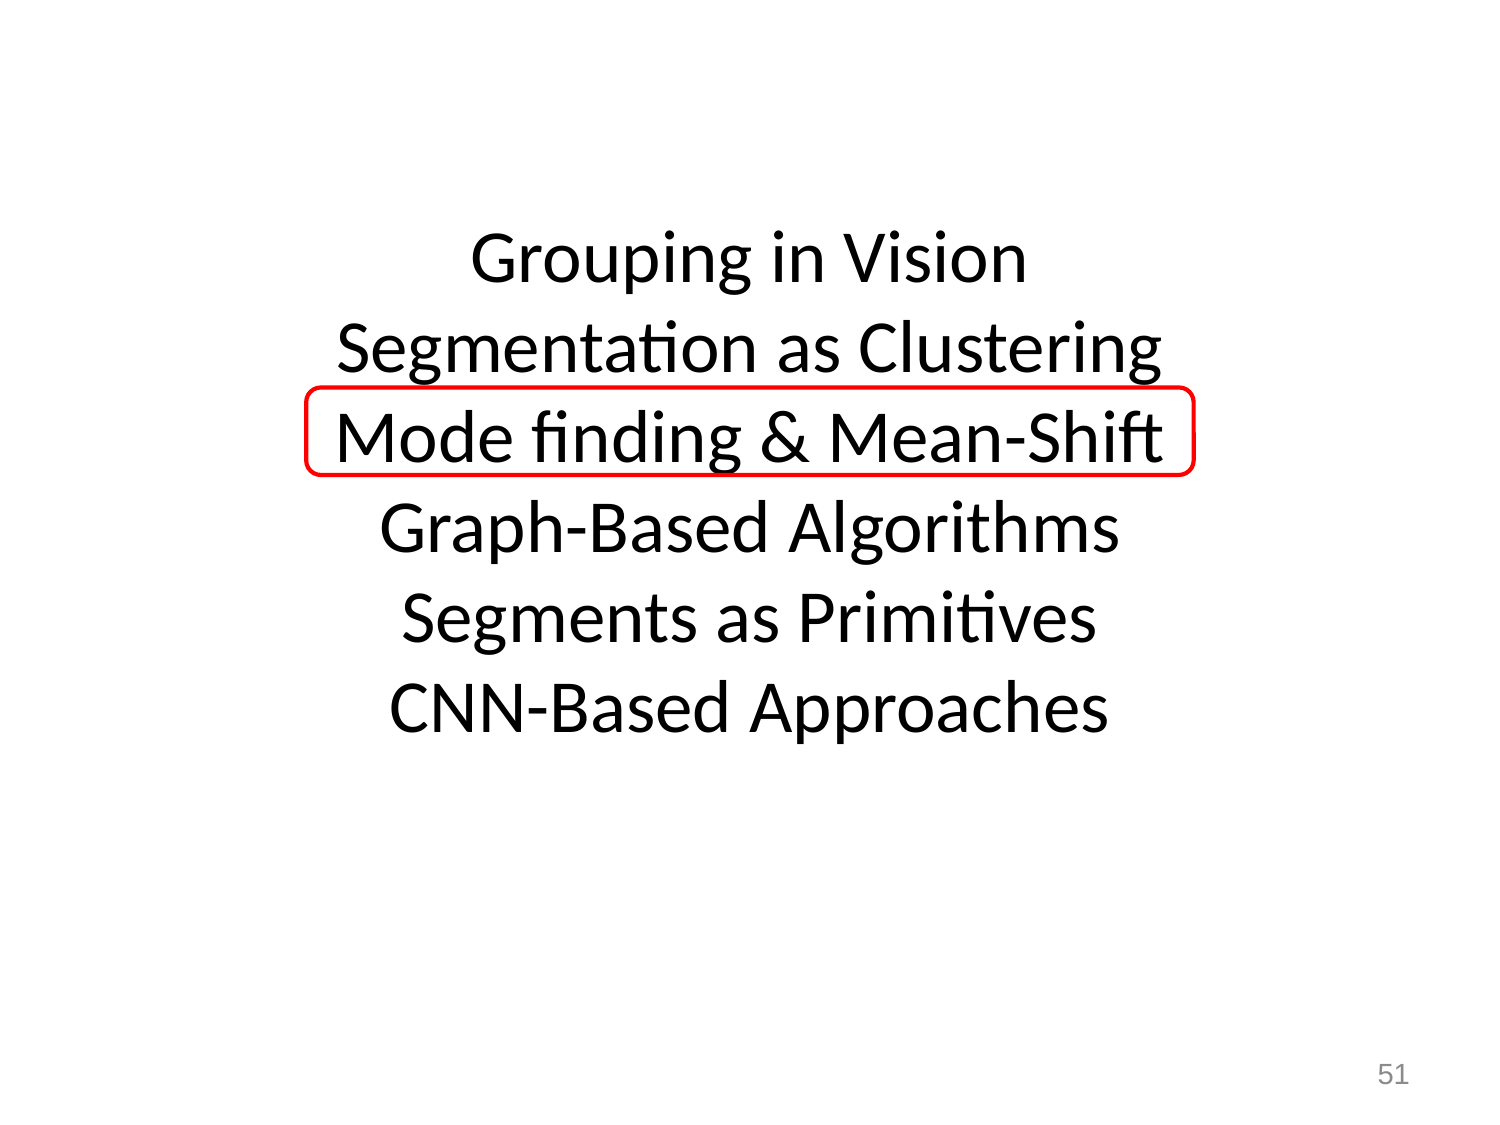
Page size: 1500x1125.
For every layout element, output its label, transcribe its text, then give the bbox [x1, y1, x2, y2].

slide_number 51 [1074, 1042, 1425, 1103]
text_box [304, 385, 1196, 478]
